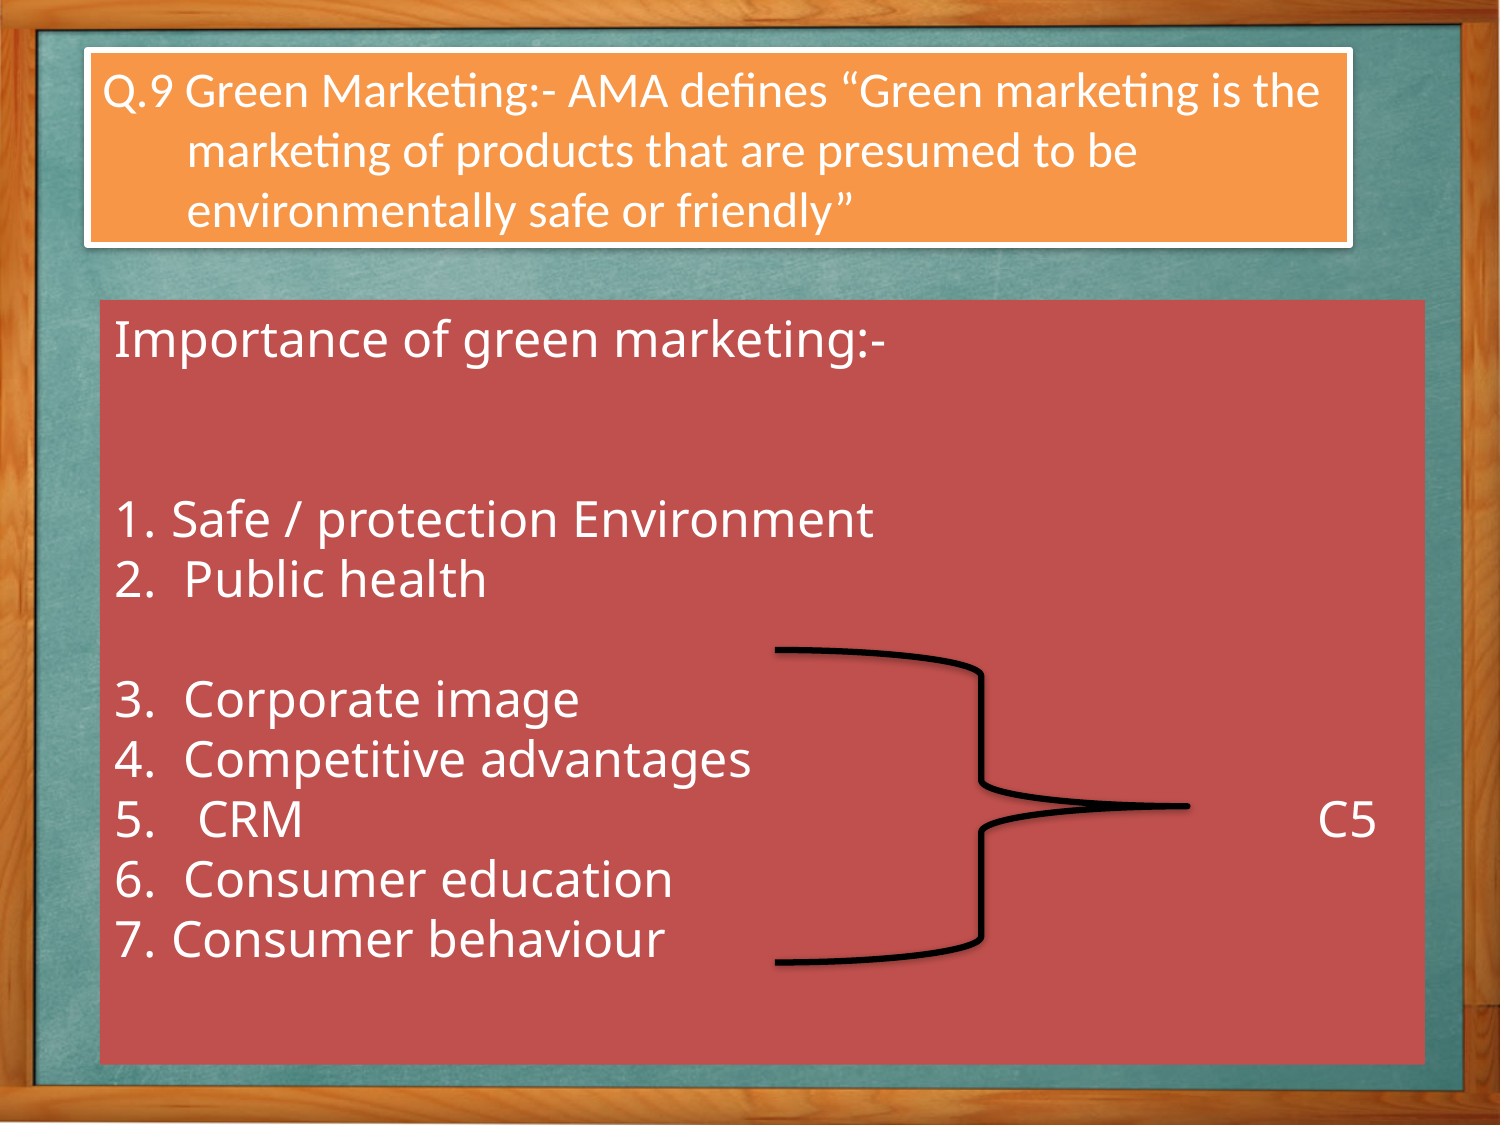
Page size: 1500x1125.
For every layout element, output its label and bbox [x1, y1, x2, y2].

list [0, 0, 1500, 1125]
